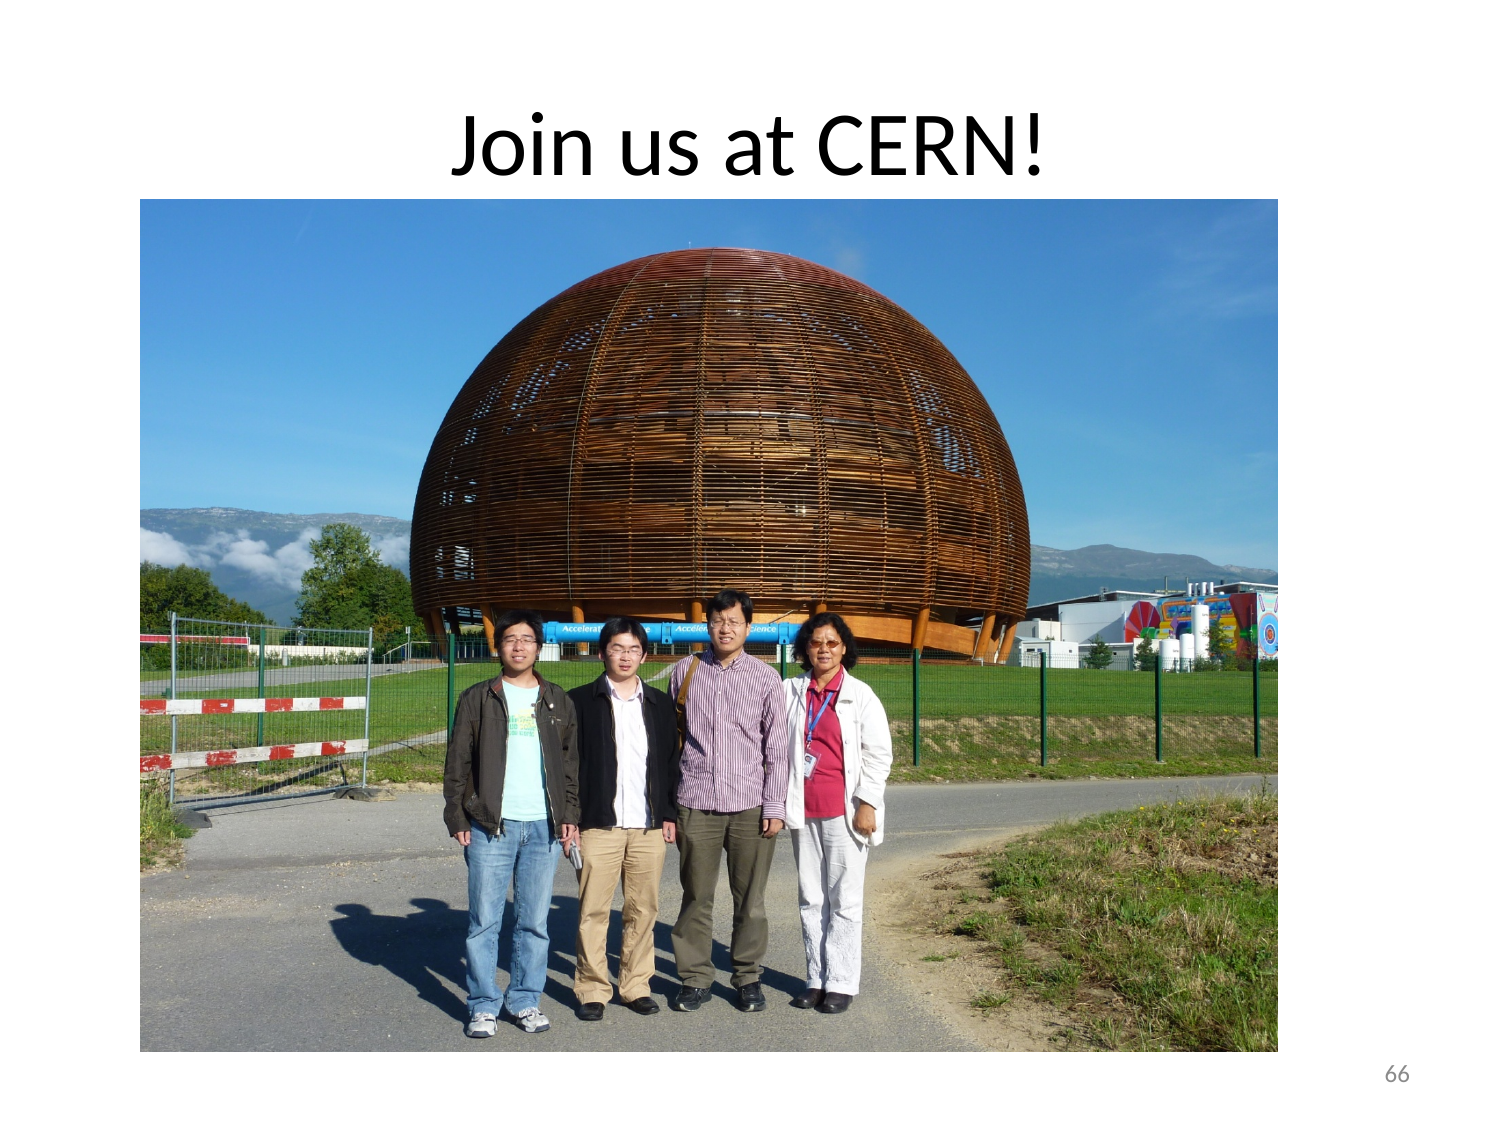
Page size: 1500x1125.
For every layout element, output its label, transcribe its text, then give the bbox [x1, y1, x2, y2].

picture [140, 198, 1278, 1052]
title Join us at CERN! [75, 45, 1425, 233]
slide_number 66 [1074, 1042, 1425, 1103]
